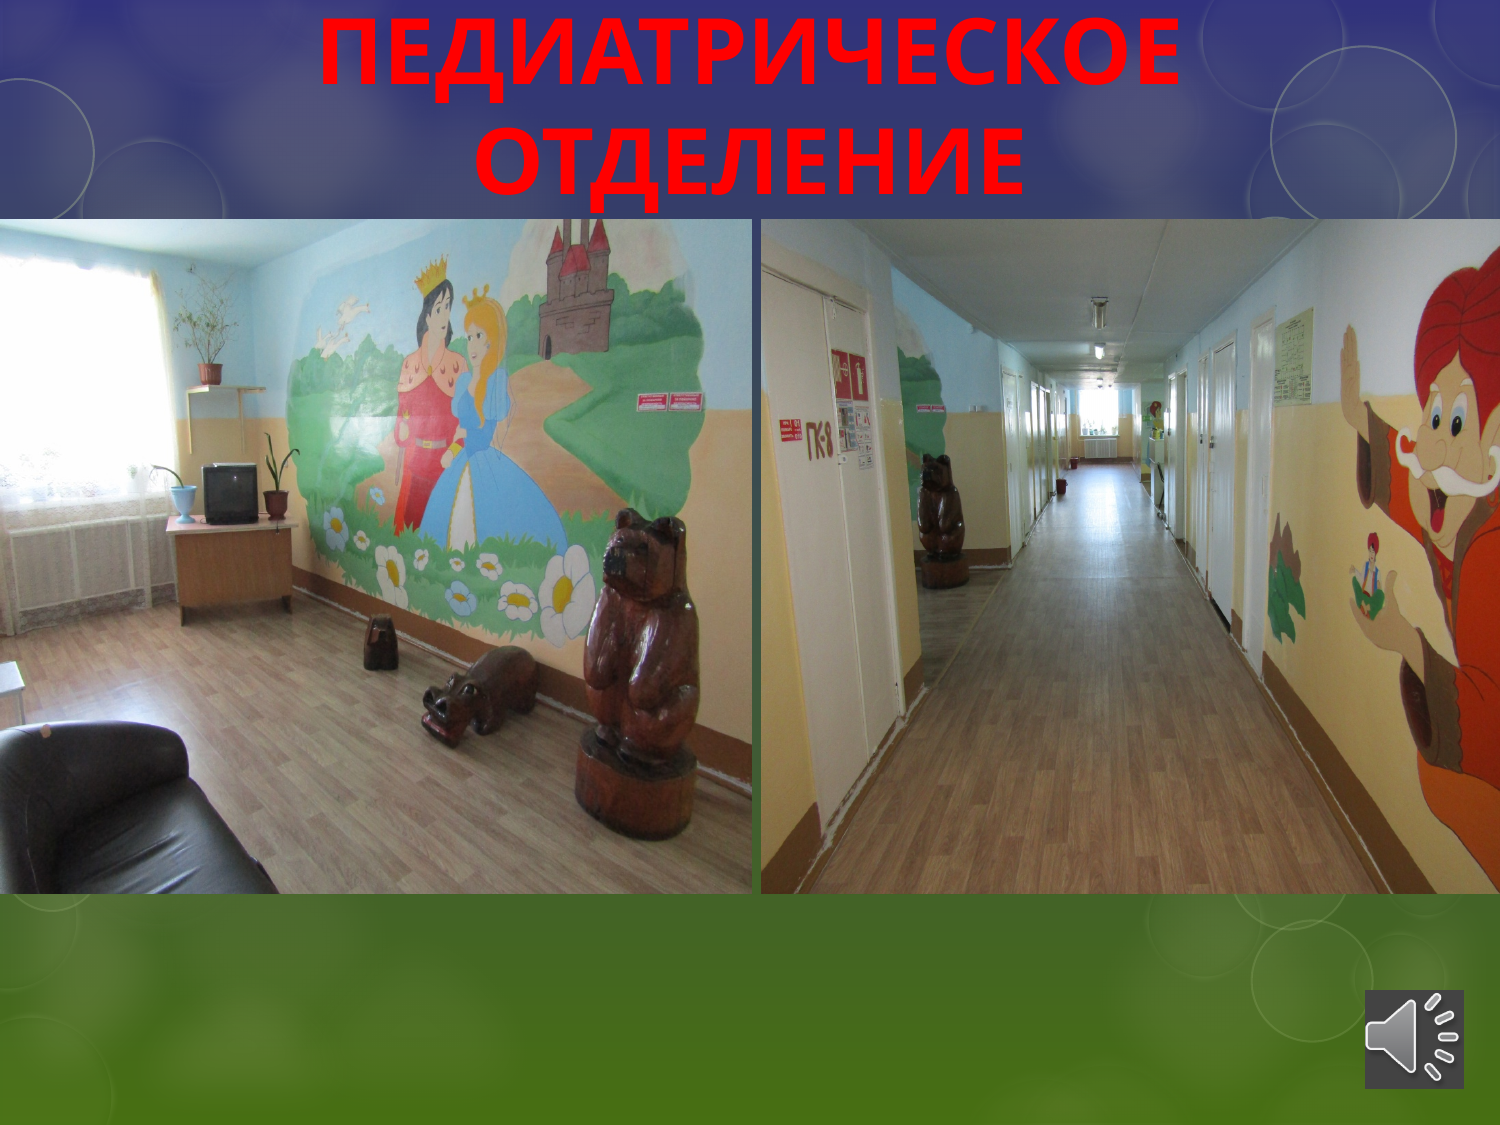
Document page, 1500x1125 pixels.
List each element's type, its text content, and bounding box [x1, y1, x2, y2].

title Педиатрическое отделение [75, 44, 1425, 161]
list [761, 219, 1500, 894]
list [0, 219, 752, 894]
picture [1364, 989, 1466, 1091]
